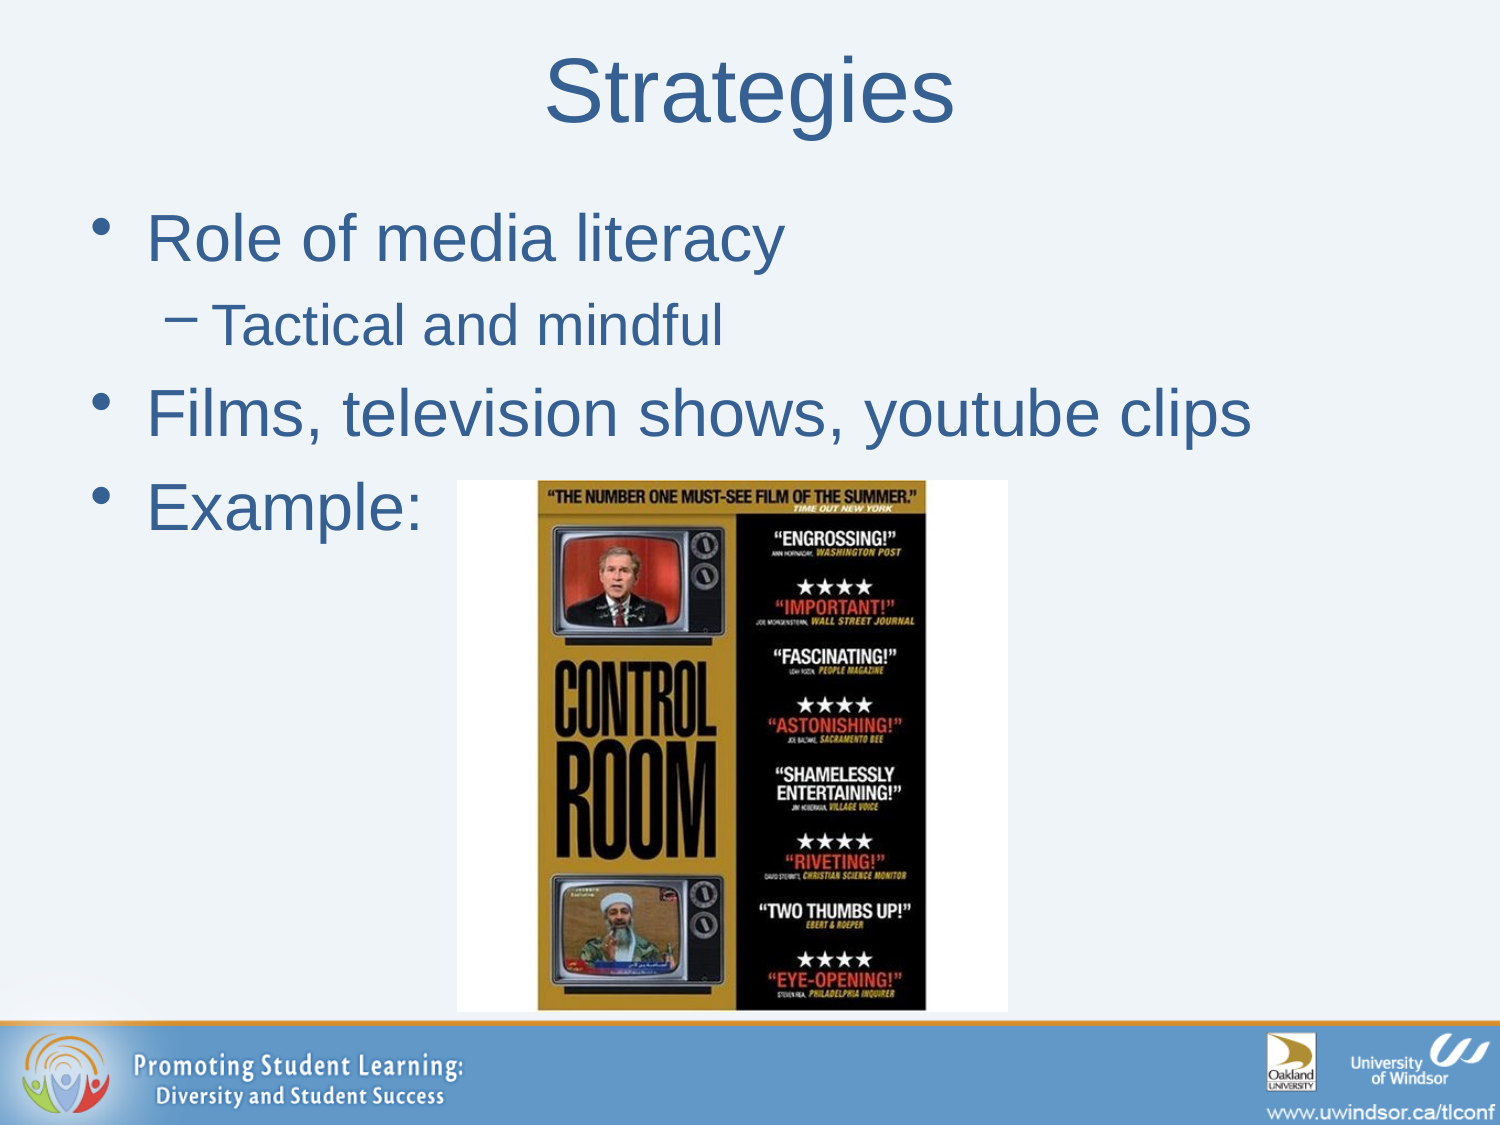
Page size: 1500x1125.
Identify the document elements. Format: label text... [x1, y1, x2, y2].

title Strategies [74, 23, 1426, 168]
list Role of media literacy Tactical and mindful Films, television shows, youtube clips Example: [74, 187, 1426, 610]
picture [0, 0, 1500, 1125]
